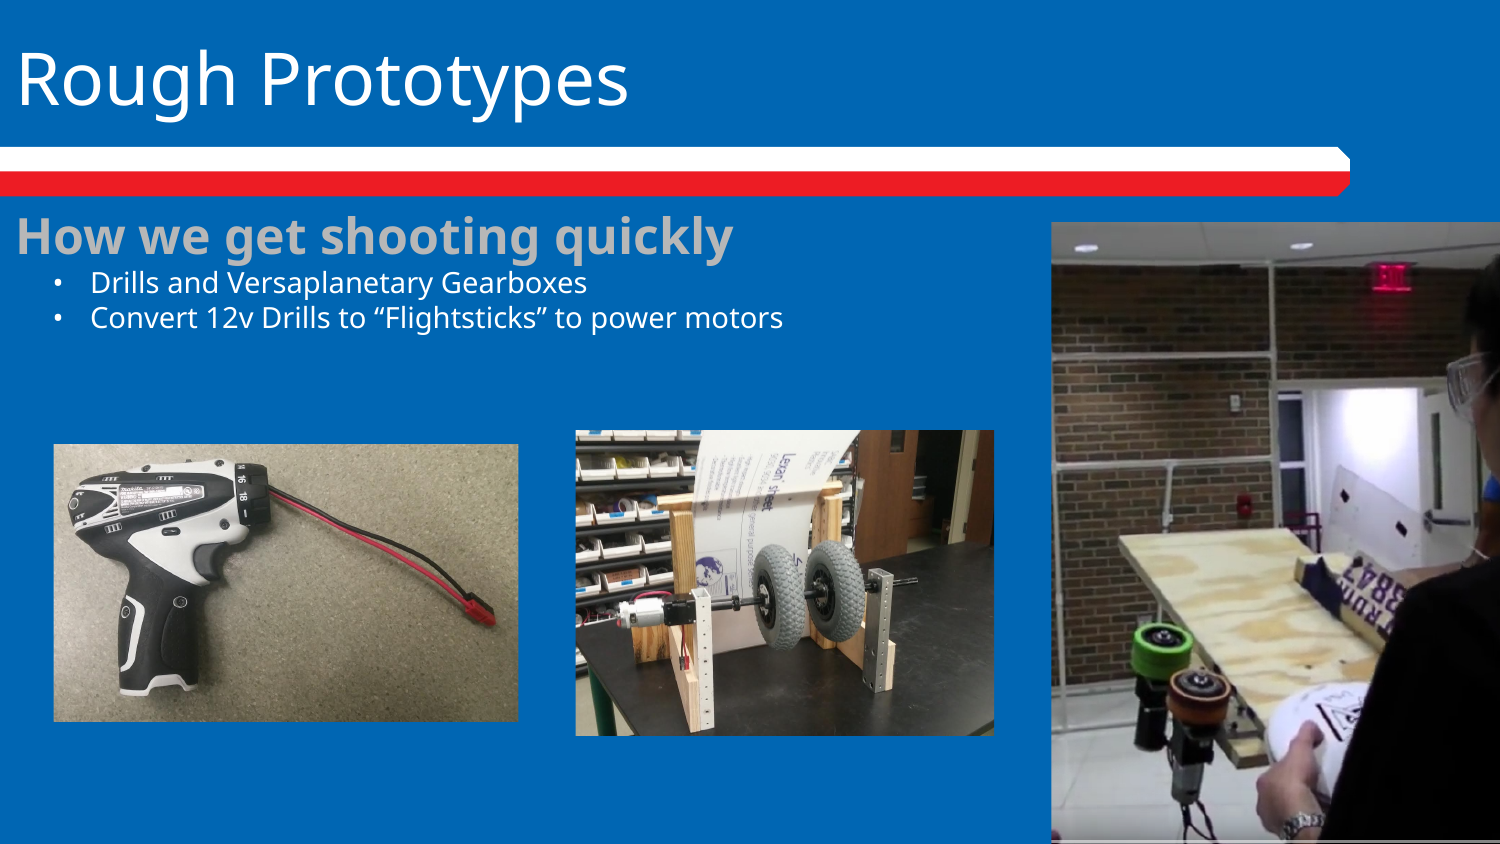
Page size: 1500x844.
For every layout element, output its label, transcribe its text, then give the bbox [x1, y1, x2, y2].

picture [575, 430, 995, 736]
picture [1051, 221, 1500, 844]
list How we get shooting quickly Drills and Versaplanetary Gearboxes Convert 12v Drills to “Flightsticks” to power motors [0, 196, 1350, 819]
title Rough Prototypes [0, 6, 1350, 147]
picture [53, 444, 519, 723]
